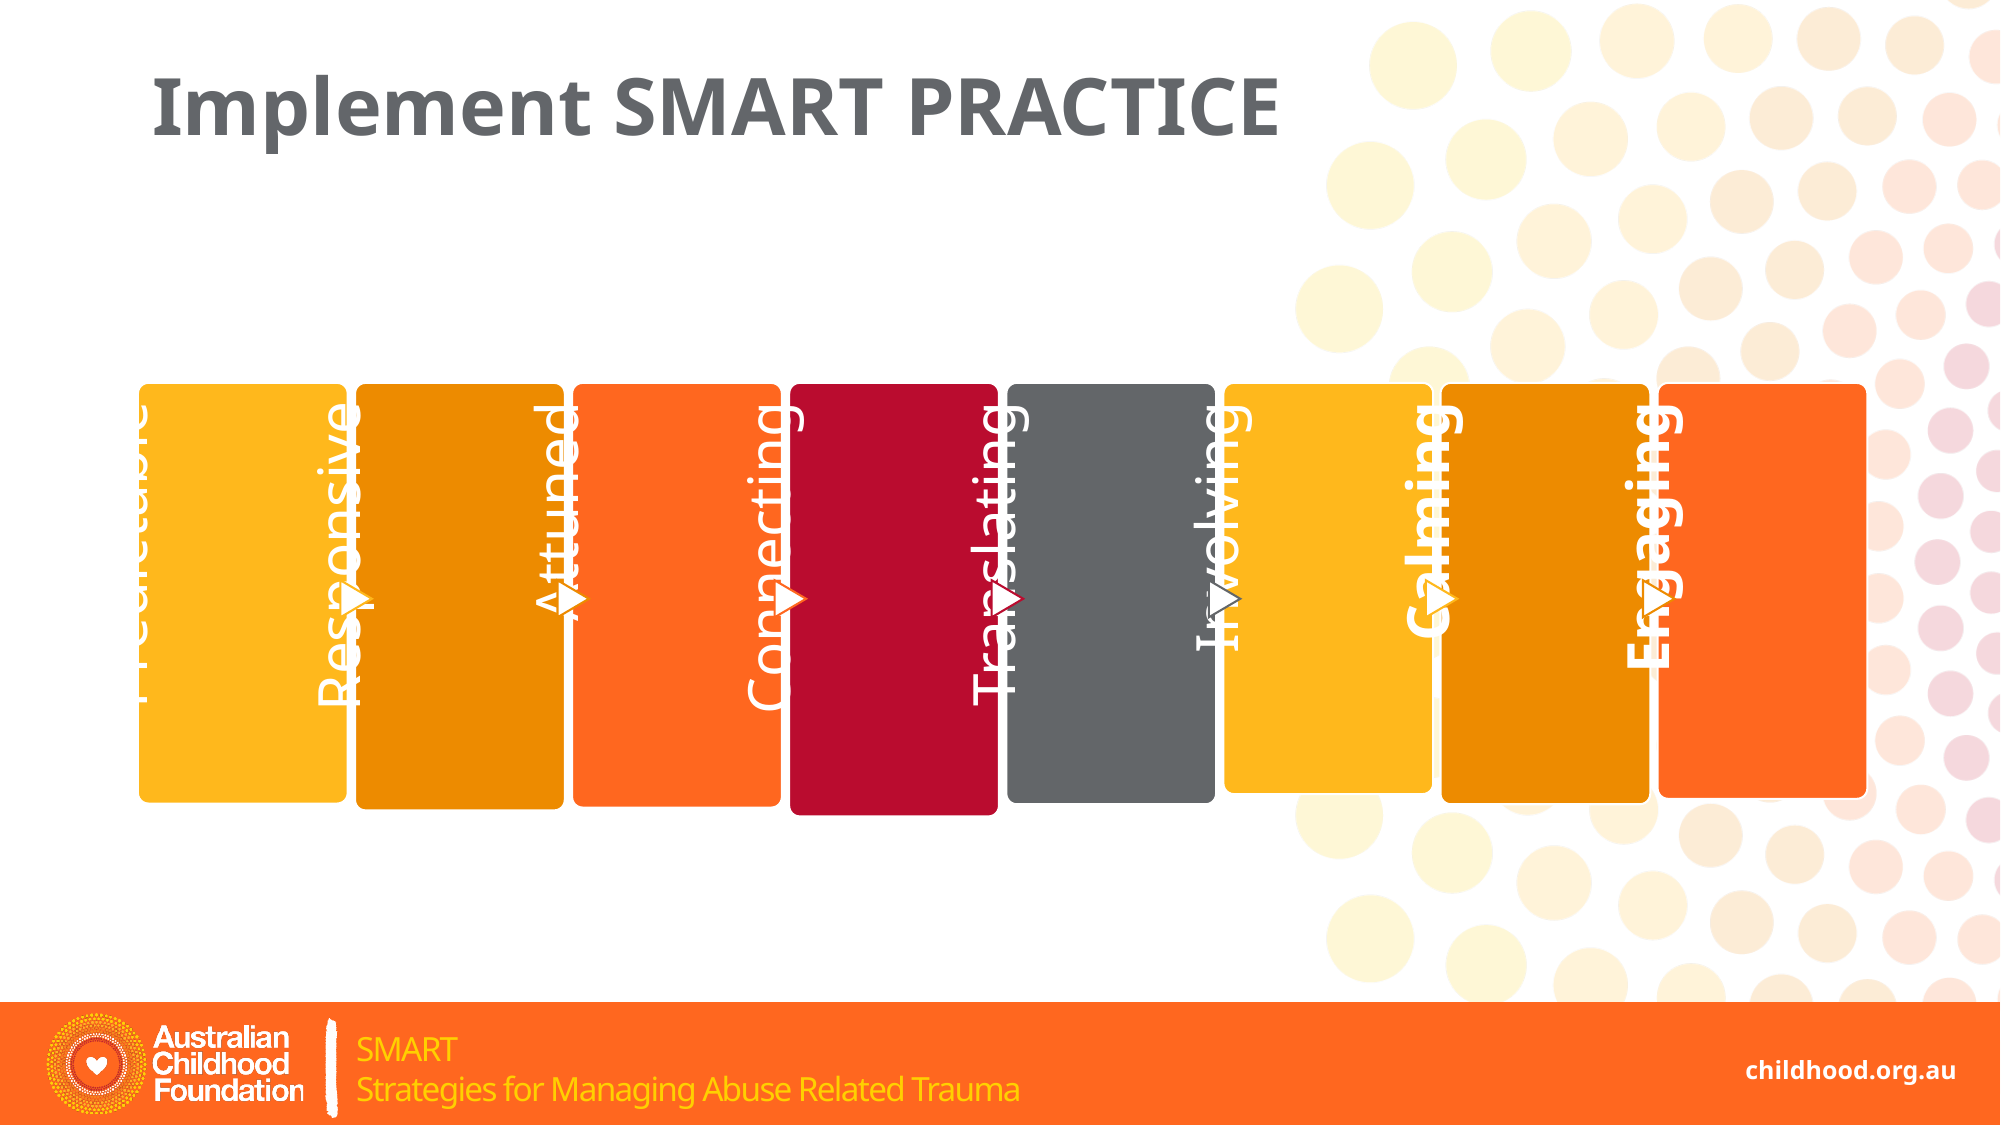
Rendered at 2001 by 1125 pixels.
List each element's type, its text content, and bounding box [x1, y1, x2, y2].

picture [0, 0, 2001, 1125]
title Implement SMART PRACTICE [137, 59, 1482, 278]
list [137, 299, 1868, 900]
picture [315, 1017, 347, 1121]
slide_number childhood.org.au [1594, 1034, 1973, 1105]
